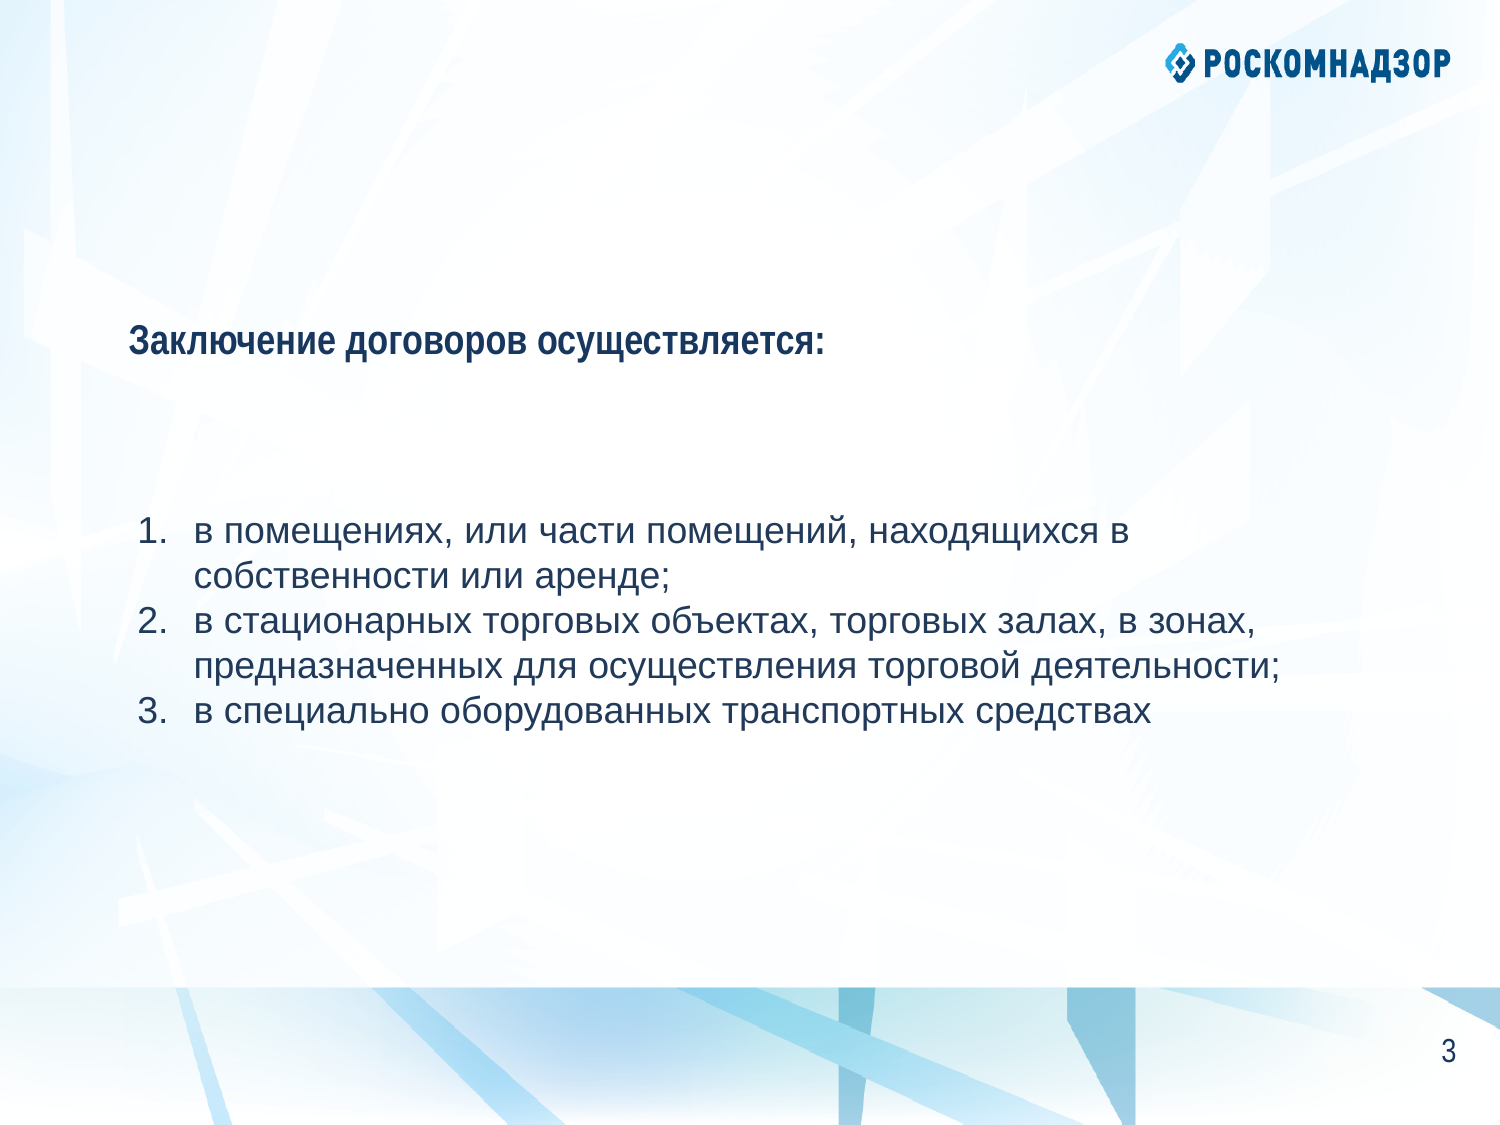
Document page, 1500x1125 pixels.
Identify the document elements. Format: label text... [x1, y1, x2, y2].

text_box в помещениях, или части помещений, находящихся в собственности или аренде; в стационарных торговых объектах, торговых залах, в зонах, предназначенных для осуществления торговой деятельности; в специально оборудованных транспортных средствах [122, 498, 1411, 739]
picture [0, 0, 1500, 1125]
text_box Заключение договоров осуществляется: [114, 305, 1324, 371]
text_box 2 [1354, 1019, 1472, 1080]
